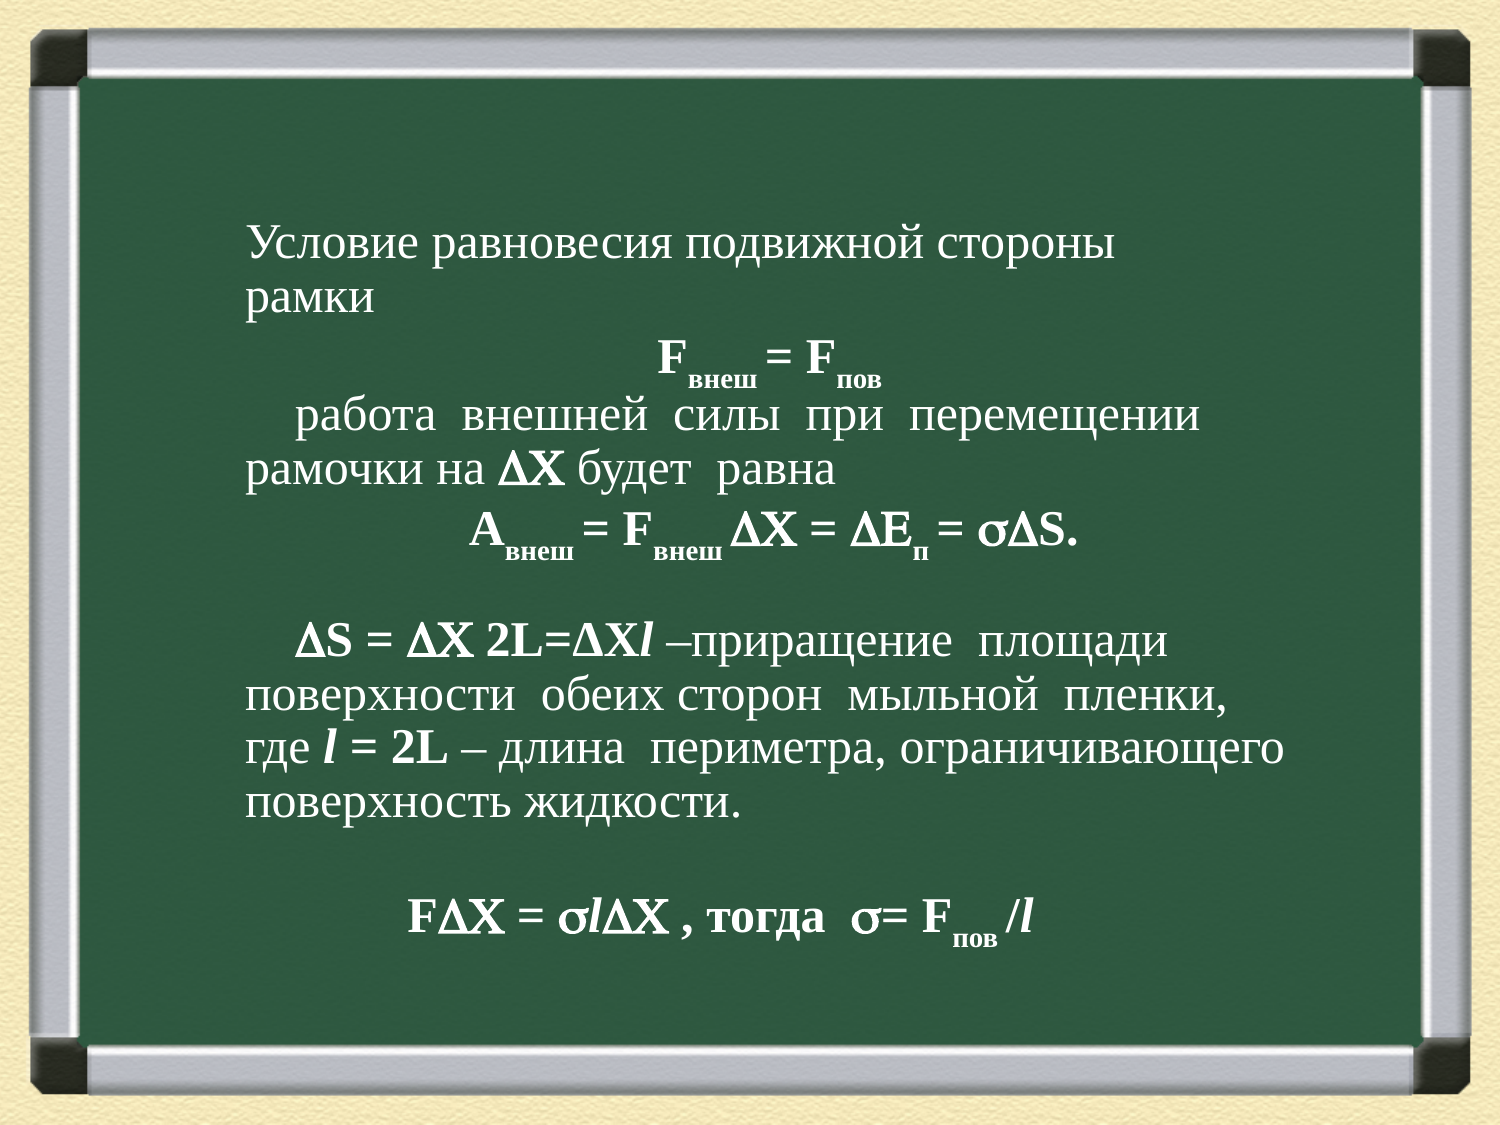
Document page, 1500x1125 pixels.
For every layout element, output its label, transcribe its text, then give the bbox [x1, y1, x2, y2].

picture [0, 0, 1500, 1125]
text_box Условие равновесия подвижной стороны рамки Fвнеш = Fпов работа внешней силы при перемещении рамочки на  будет равна Авнеш = Fвнеш  = п = S. S =  2L=ΔXl –приращение площади поверхности обеих сторон мыльной пленки, где l = 2L – длина периметра, ограничивающего поверхность жидкости. F = l , тогда = Fпов /l [230, 208, 1317, 954]
